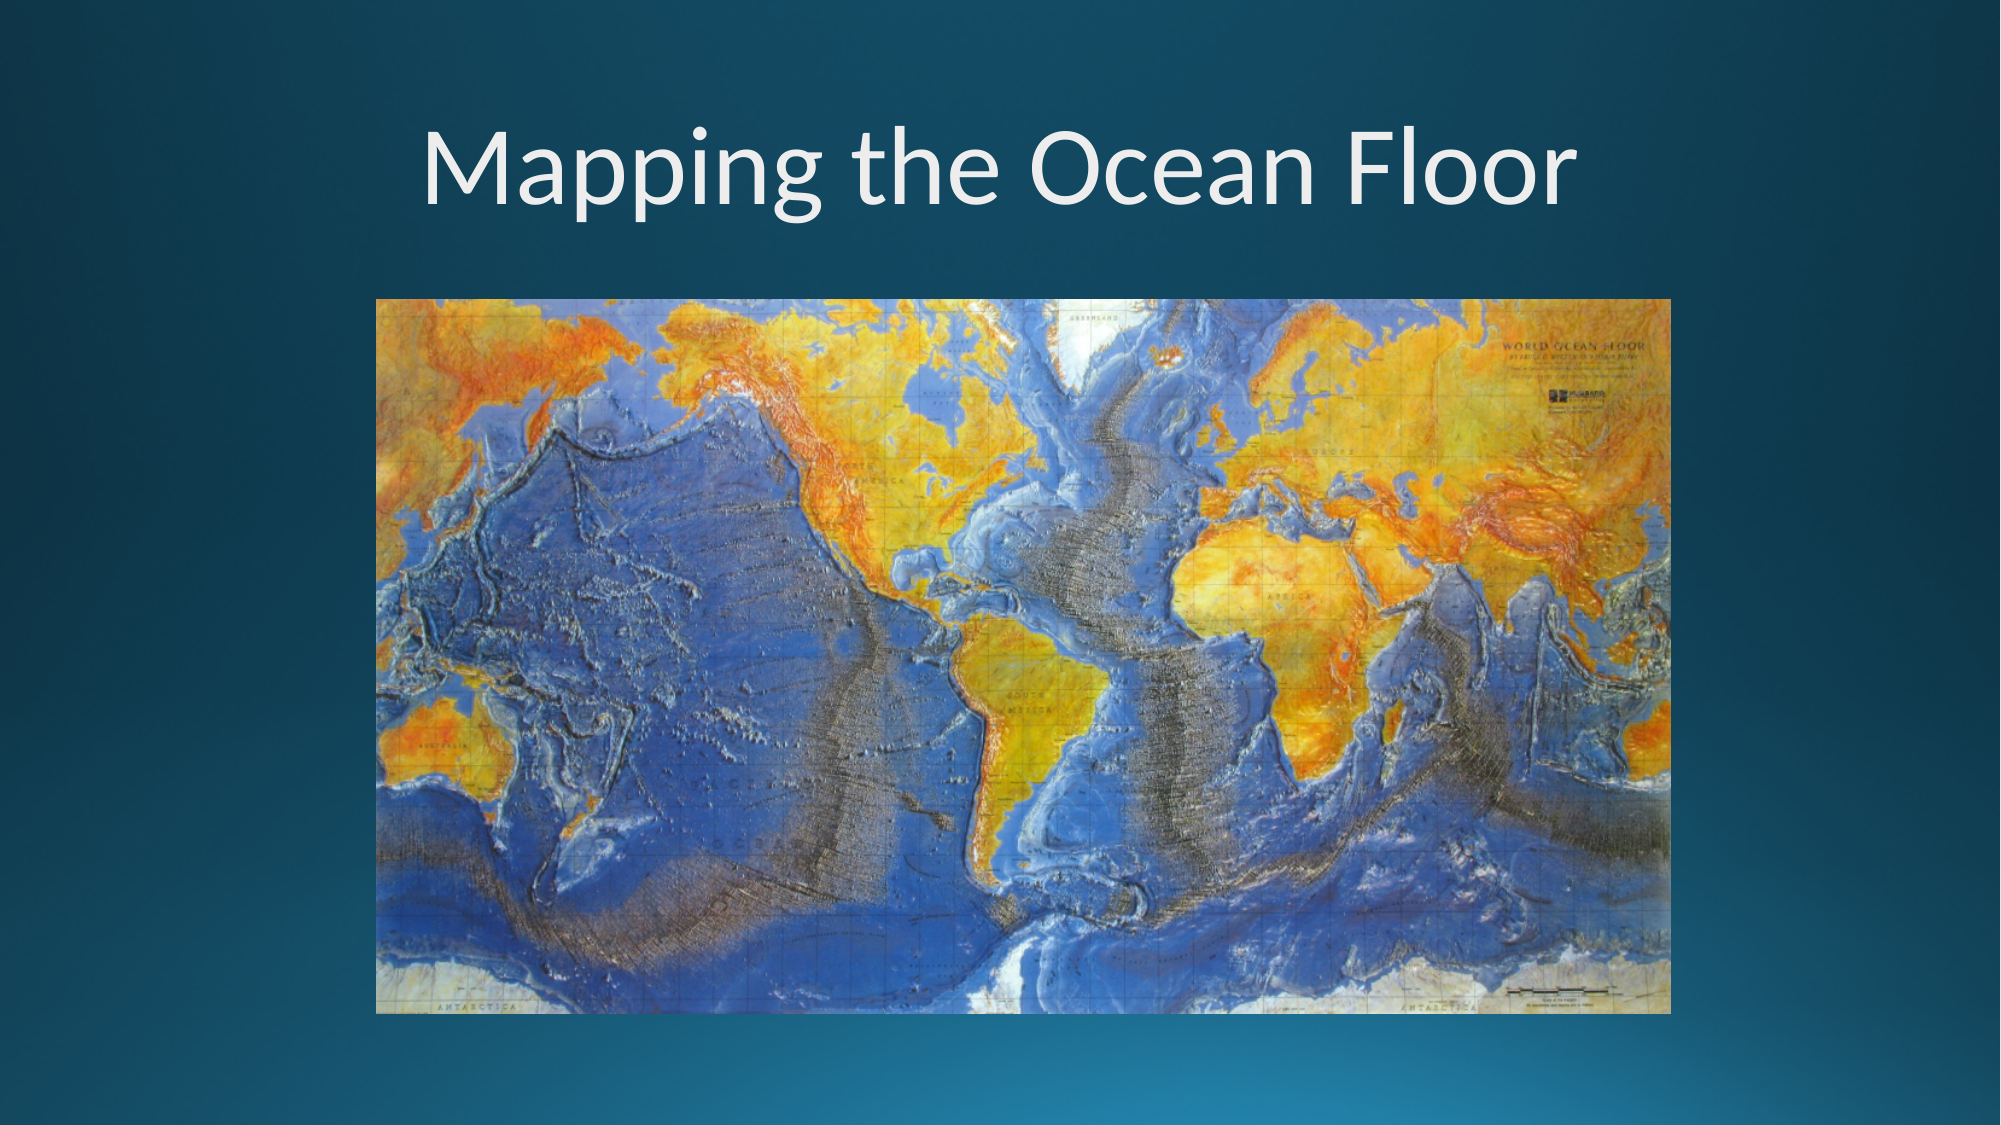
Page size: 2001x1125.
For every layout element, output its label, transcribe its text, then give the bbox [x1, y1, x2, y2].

picture [0, 0, 2001, 1125]
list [375, 299, 1671, 1014]
title Mapping the Ocean Floor [137, 59, 1863, 278]
